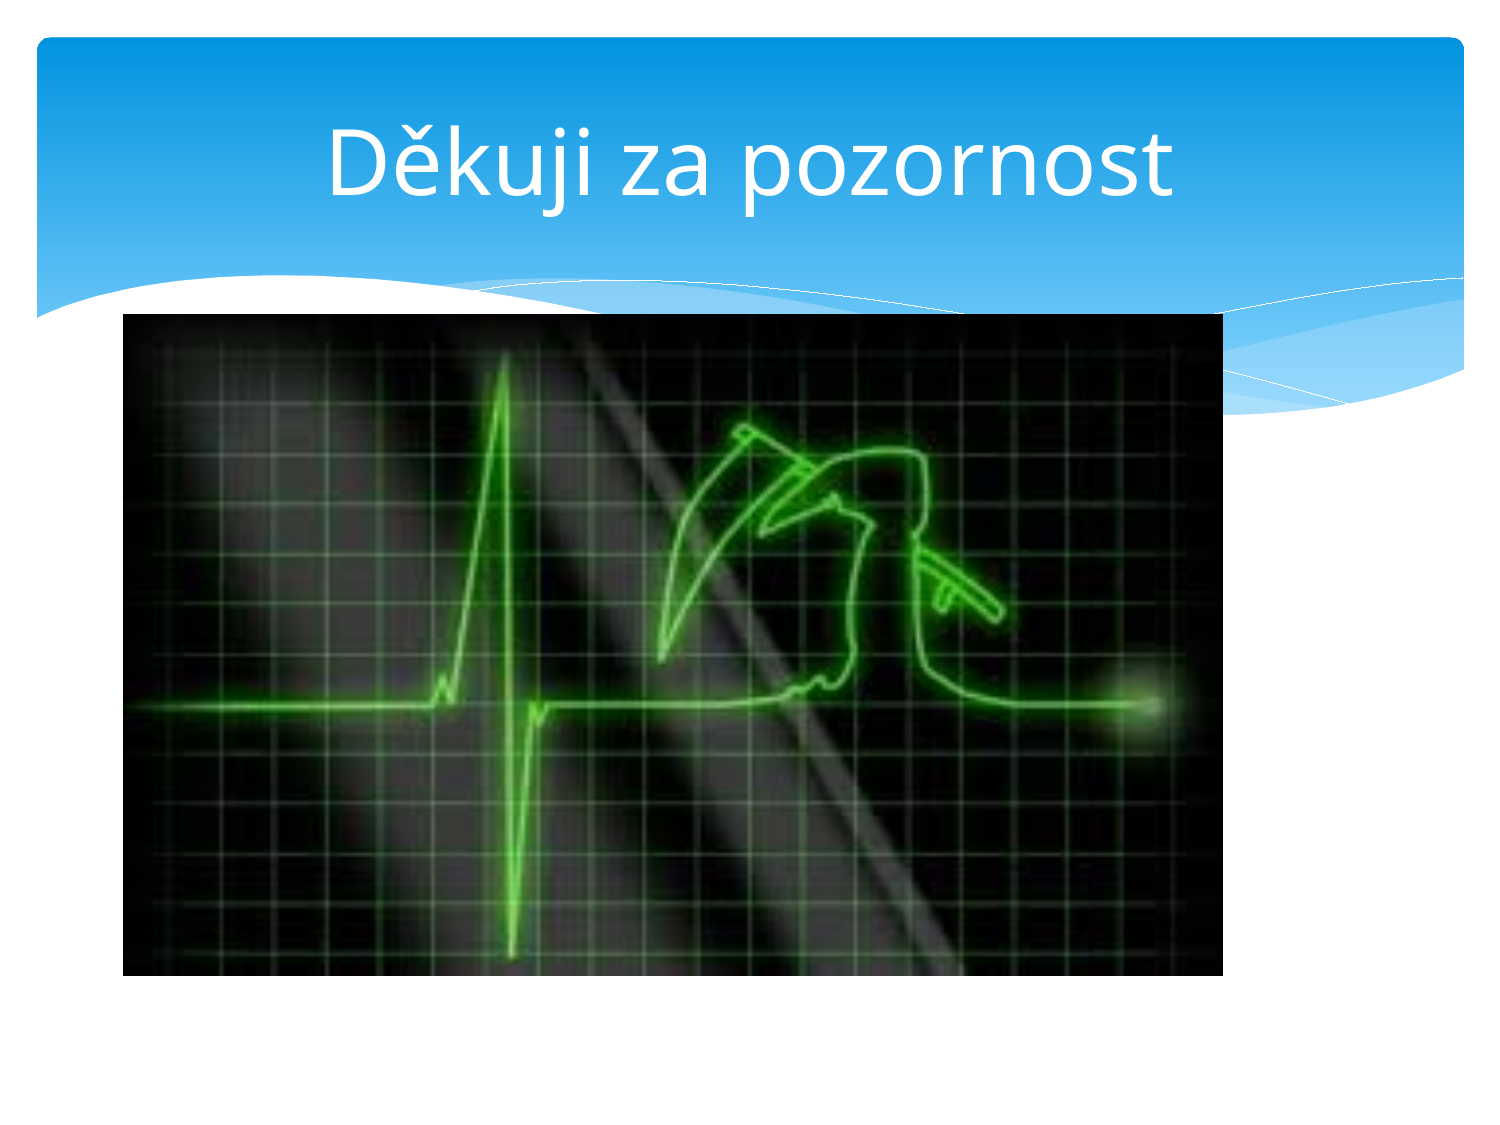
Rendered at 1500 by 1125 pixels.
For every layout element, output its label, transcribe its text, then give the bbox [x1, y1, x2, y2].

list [123, 314, 1223, 977]
title Děkuji za pozornost [75, 55, 1425, 261]
